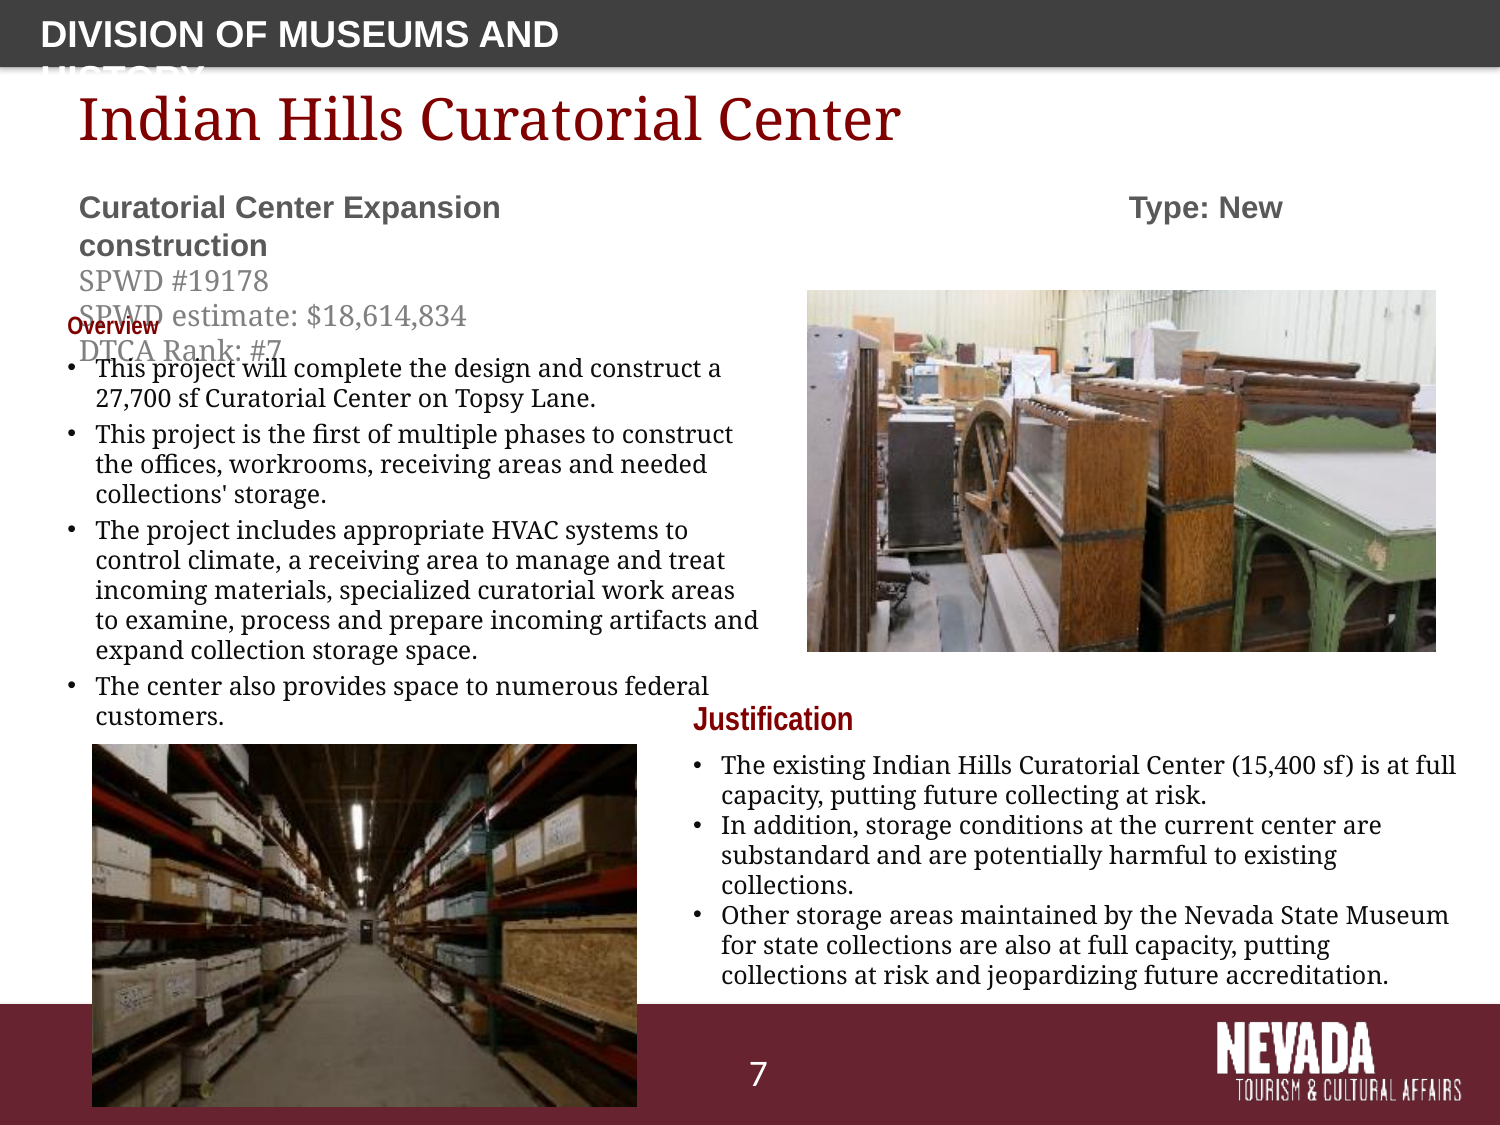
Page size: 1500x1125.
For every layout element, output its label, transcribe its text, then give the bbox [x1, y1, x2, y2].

text_box Overview This project will complete the design and construct a 27,700 sf Curatorial Center on Topsy Lane. This project is the first of multiple phases to construct the offices, workrooms, receiving areas and needed collections' storage. The project includes appropriate HVAC systems to control climate, a receiving area to manage and treat incoming materials, specialized curatorial work areas to examine, process and prepare incoming artifacts and expand collection storage space. The center also provides space to numerous federal customers. [52, 302, 780, 738]
text_box Justification The existing Indian Hills Curatorial Center (15,400 sf) is at full capacity, putting future collecting at risk. In addition, storage conditions at the current center are substandard and are potentially harmful to existing collections. Other storage areas maintained by the Nevada State Museum for state collections are also at full capacity, putting collections at risk and jeopardizing future accreditation. [678, 689, 1477, 997]
picture [801, 290, 1437, 653]
text_box 7 [734, 1041, 783, 1102]
text_box division of museums and history [25, 2, 720, 108]
picture [92, 744, 637, 1108]
text_box Indian Hills Curatorial Center Curatorial Center Expansion Type: New construction SPWD #19178 SPWD estimate: $18,614,834 DTCA Rank: #7 [64, 75, 1455, 375]
picture [1211, 1011, 1470, 1109]
